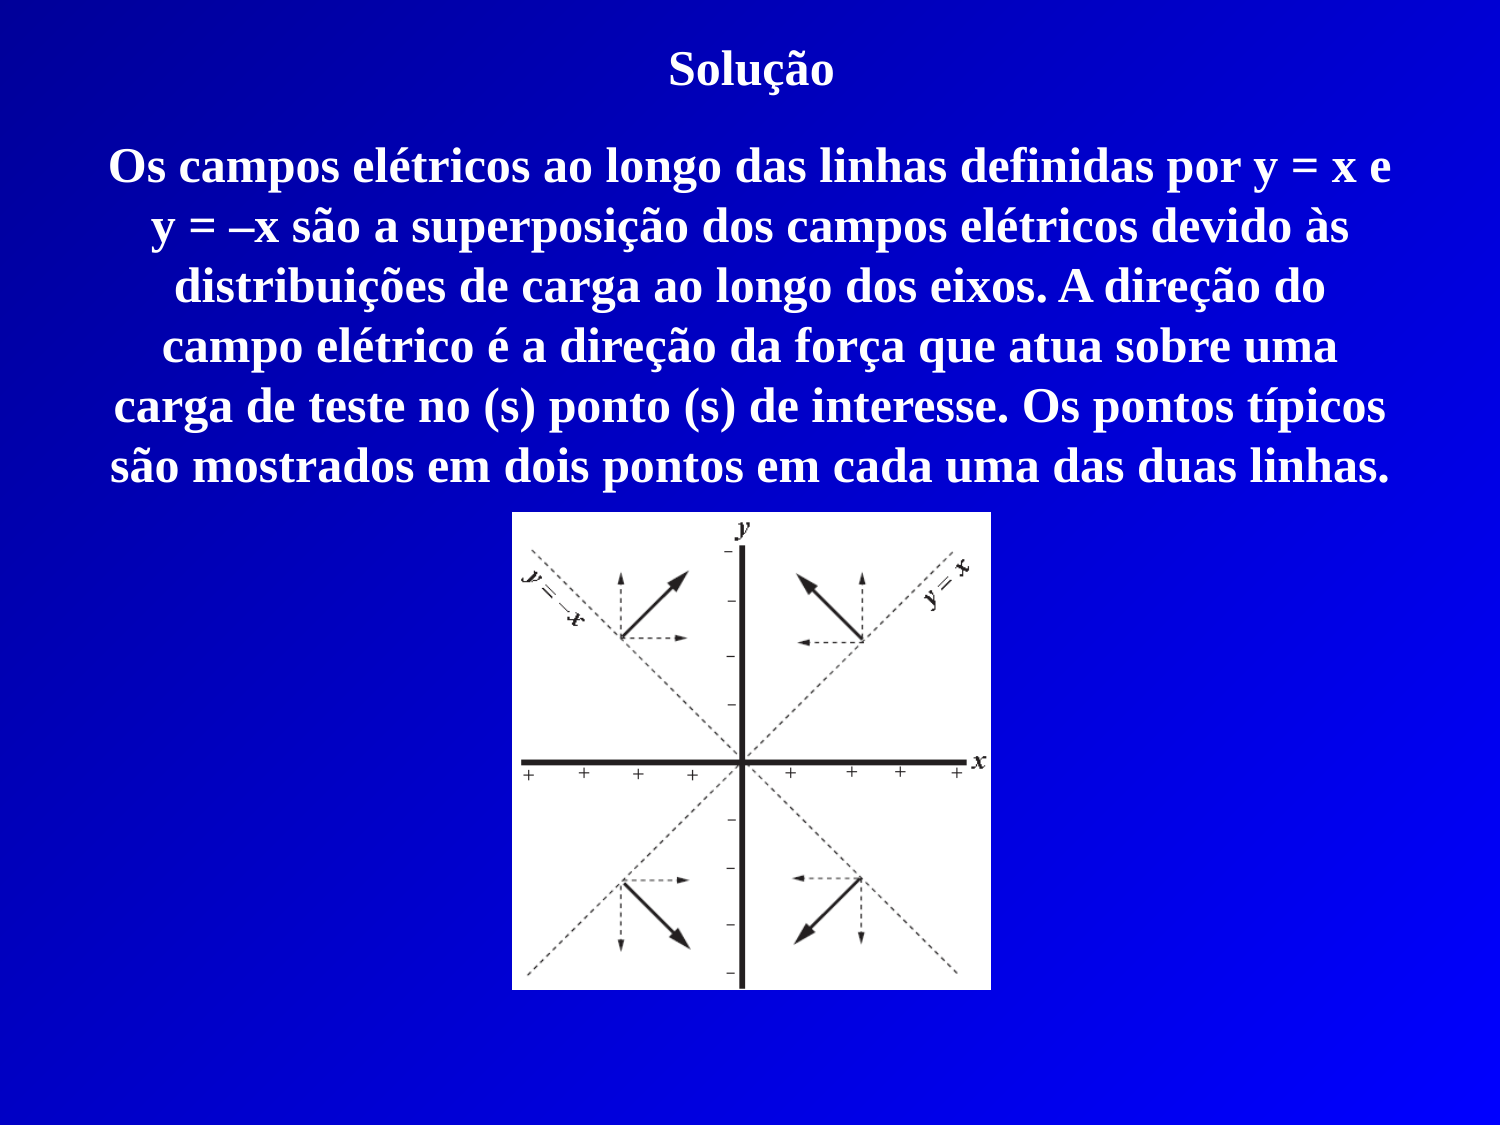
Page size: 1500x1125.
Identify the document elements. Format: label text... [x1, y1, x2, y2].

picture [512, 511, 991, 991]
text_box Solução [1, 28, 1500, 103]
text_box Os campos elétricos ao longo das linhas definidas por y = x e y = –x são a superposição dos campos elétricos devido às distribuições de carga ao longo dos eixos. A direção do campo elétrico é a direção da força que atua sobre uma carga de teste no (s) ponto (s) de interesse. Os pontos típicos são mostrados em dois pontos em cada uma das duas linhas. [82, 125, 1418, 501]
